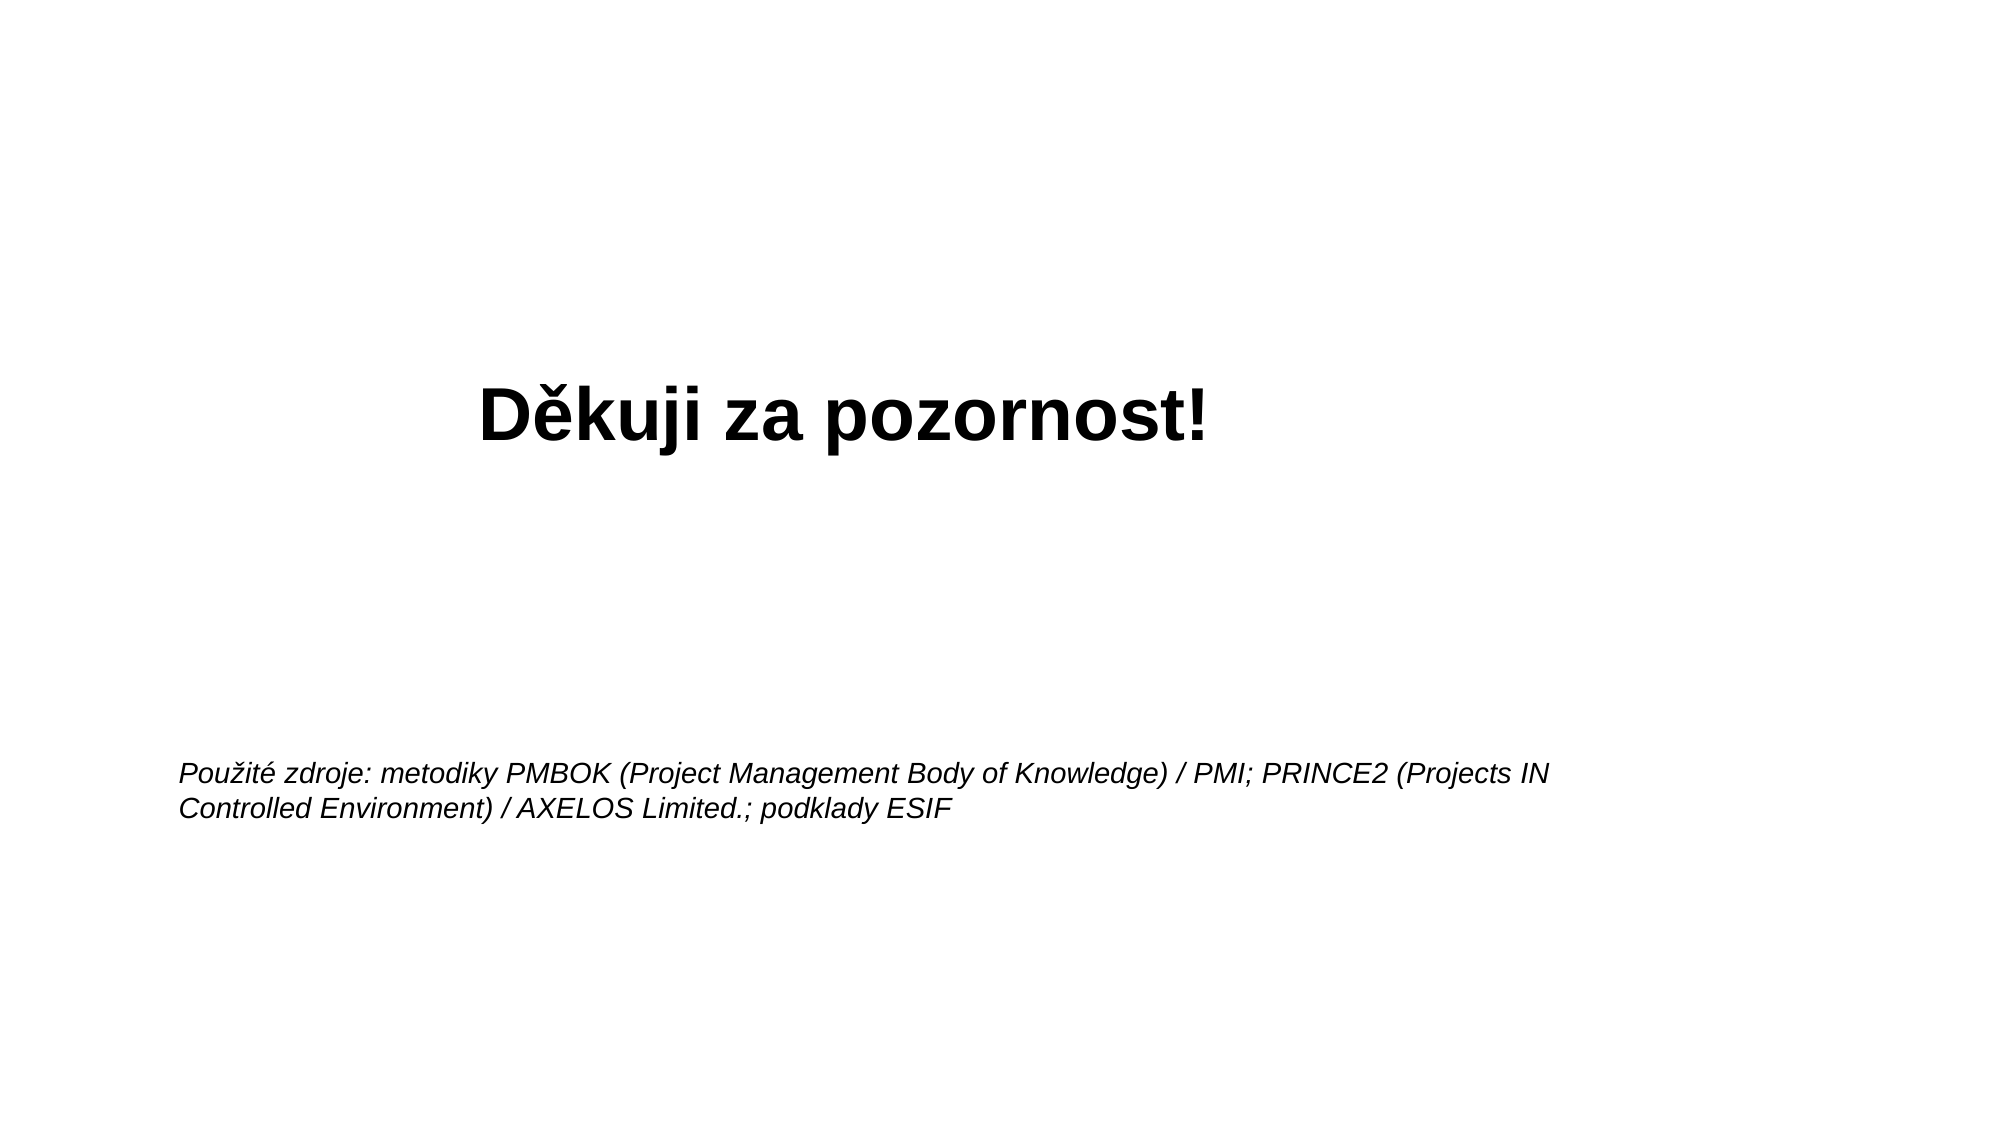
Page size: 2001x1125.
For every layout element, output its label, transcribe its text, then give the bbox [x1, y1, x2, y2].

list Děkuji za pozornost! Použité zdroje: metodiky PMBOK (Project Management Body of Knowledge) / PMI; PRINCE2 (Projects IN Controlled Environment) / AXELOS Limited.; podklady ESIF [178, 164, 1603, 1035]
